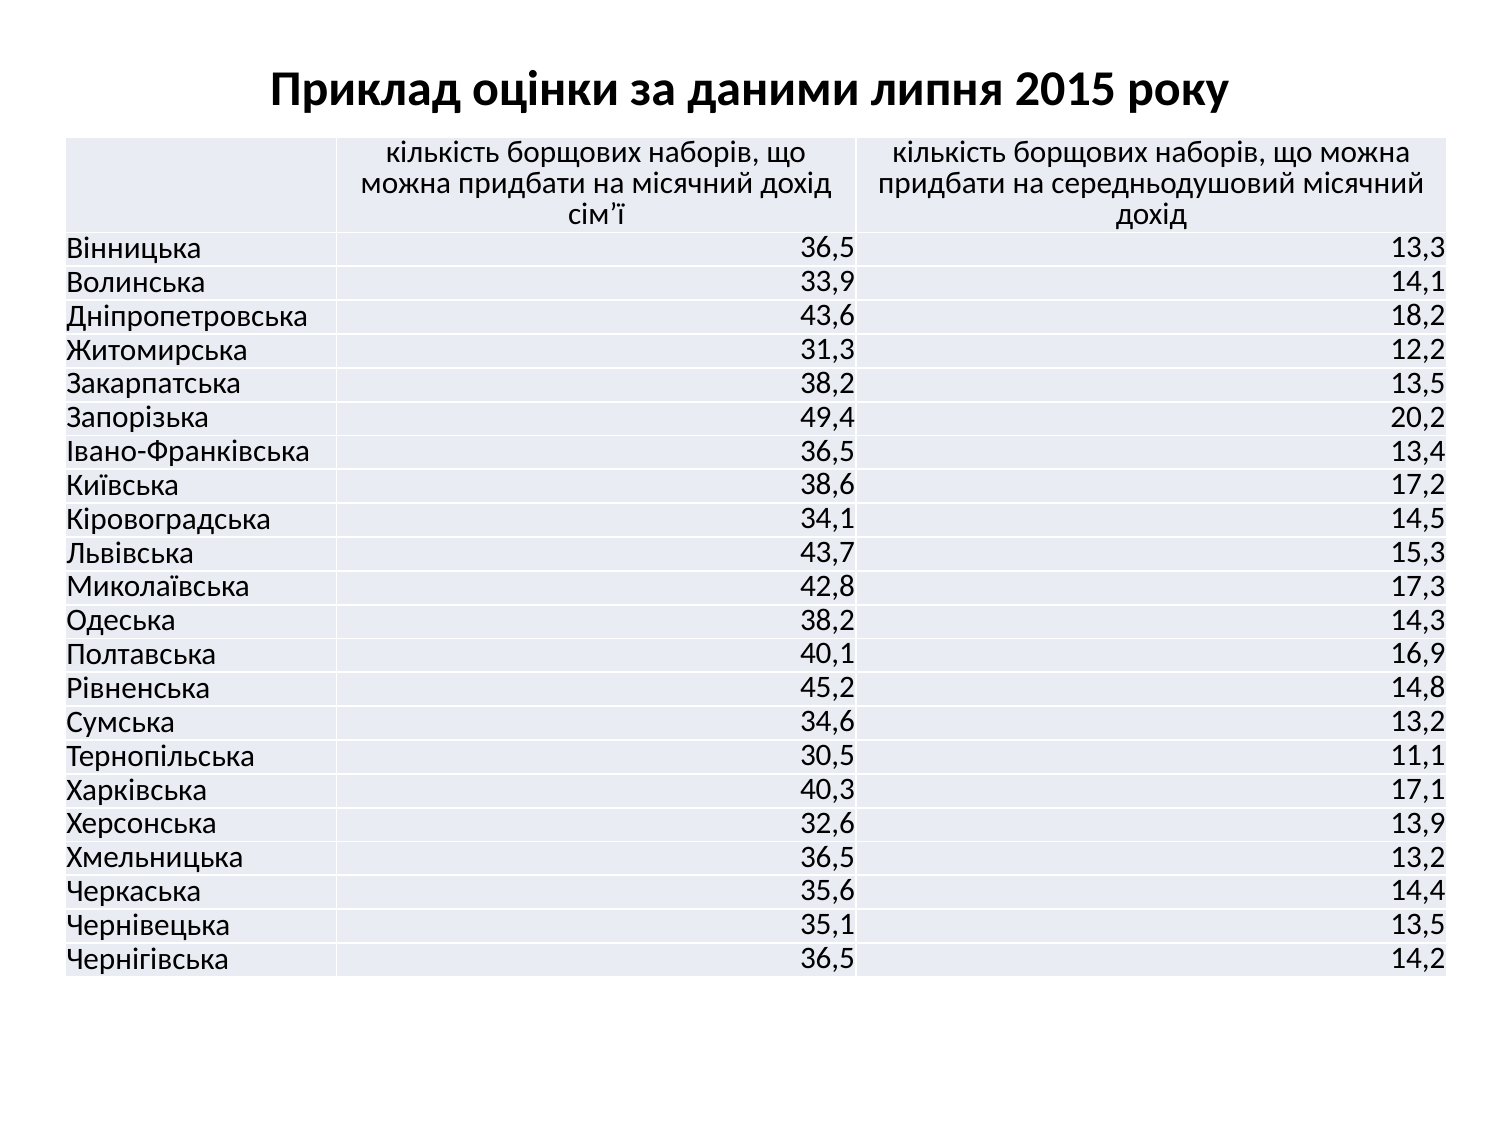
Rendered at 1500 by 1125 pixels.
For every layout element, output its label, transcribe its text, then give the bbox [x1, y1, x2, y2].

table_cell 38,2 [337, 369, 855, 401]
table_header кількість борщових наборів, що можна придбати на середньодушовий місячний дохід [857, 138, 1446, 232]
table_cell 17,1 [857, 775, 1446, 807]
title Приклад оцінки за даними липня 2015 року [75, 45, 1425, 126]
table_cell 36,5 [337, 944, 855, 976]
table_cell Львівська [66, 538, 336, 570]
table_cell 36,5 [337, 436, 855, 468]
table_cell 43,6 [337, 301, 855, 333]
table_cell Чернігівська [66, 944, 336, 976]
table_cell Кіровоградська [66, 504, 336, 536]
table_cell 12,2 [857, 335, 1446, 367]
table_cell 13,2 [857, 707, 1446, 739]
table_cell 15,3 [857, 538, 1446, 570]
table_cell 35,1 [337, 910, 855, 942]
table_cell 49,4 [337, 403, 855, 435]
table_cell Закарпатська [66, 369, 336, 401]
table_cell 34,6 [337, 707, 855, 739]
table_cell 30,5 [337, 741, 855, 773]
table_cell 13,5 [857, 369, 1446, 401]
table_cell Хмельницька [66, 842, 336, 874]
table_cell 34,1 [337, 504, 855, 536]
table_cell 36,5 [337, 233, 855, 265]
table_cell 14,2 [857, 944, 1446, 976]
table_cell 13,2 [857, 842, 1446, 874]
table_cell 36,5 [337, 842, 855, 874]
table_cell 32,6 [337, 809, 855, 841]
table_cell Херсонська [66, 809, 336, 841]
table_cell Київська [66, 470, 336, 502]
table_cell Житомирська [66, 335, 336, 367]
table_cell Івано-Франківська [66, 436, 336, 468]
table_cell 14,1 [857, 267, 1446, 299]
table_cell 43,7 [337, 538, 855, 570]
table_cell 14,5 [857, 504, 1446, 536]
table_cell 35,6 [337, 876, 855, 908]
table_cell 17,3 [857, 572, 1446, 604]
table_cell Чернівецька [66, 910, 336, 942]
table_cell Сумська [66, 707, 336, 739]
table_cell 16,9 [857, 639, 1446, 671]
table_cell Харківська [66, 775, 336, 807]
table_cell Полтавська [66, 639, 336, 671]
table_cell 42,8 [337, 572, 855, 604]
table_cell Волинська [66, 267, 336, 299]
table_header [66, 138, 336, 232]
table_header кількість борщових наборів, що можна придбати на місячний дохід сім’ї [337, 138, 855, 232]
table_cell Запорізька [66, 403, 336, 435]
table_cell 11,1 [857, 741, 1446, 773]
table_cell 33,9 [337, 267, 855, 299]
table_cell 38,6 [337, 470, 855, 502]
table_cell 14,3 [857, 606, 1446, 638]
table_cell 13,3 [857, 233, 1446, 265]
table_cell 40,3 [337, 775, 855, 807]
table_cell Вінницька [66, 233, 336, 265]
table_cell Черкаська [66, 876, 336, 908]
table_cell Миколаївська [66, 572, 336, 604]
table_cell 20,2 [857, 403, 1446, 435]
table_cell 18,2 [857, 301, 1446, 333]
table_cell 14,4 [857, 876, 1446, 908]
table_cell 38,2 [337, 606, 855, 638]
table_cell 17,2 [857, 470, 1446, 502]
table_cell Дніпропетровська [66, 301, 336, 333]
table_cell Одеська [66, 606, 336, 638]
table_cell 13,5 [857, 910, 1446, 942]
table_cell 45,2 [337, 673, 855, 705]
table_cell 31,3 [337, 335, 855, 367]
table_cell 13,4 [857, 436, 1446, 468]
table_cell 14,8 [857, 673, 1446, 705]
table_cell Рівненська [66, 673, 336, 705]
table_cell 40,1 [337, 639, 855, 671]
table_cell 13,9 [857, 809, 1446, 841]
table_cell Тернопільська [66, 741, 336, 773]
